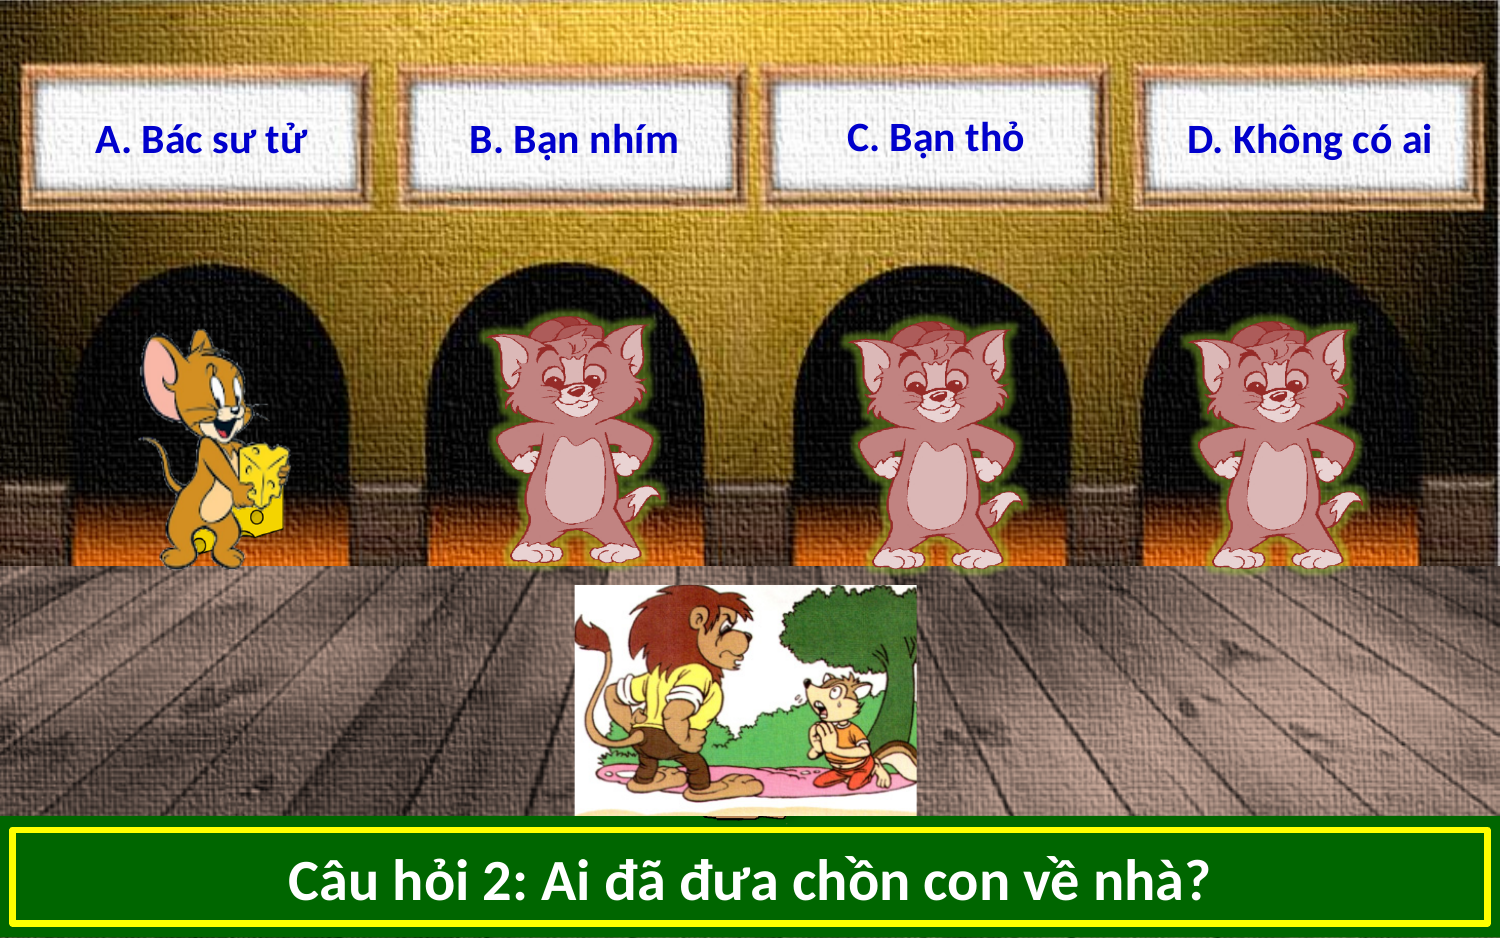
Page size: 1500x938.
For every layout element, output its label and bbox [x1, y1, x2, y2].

text_box [0, 815, 1500, 938]
picture [0, 0, 1500, 830]
